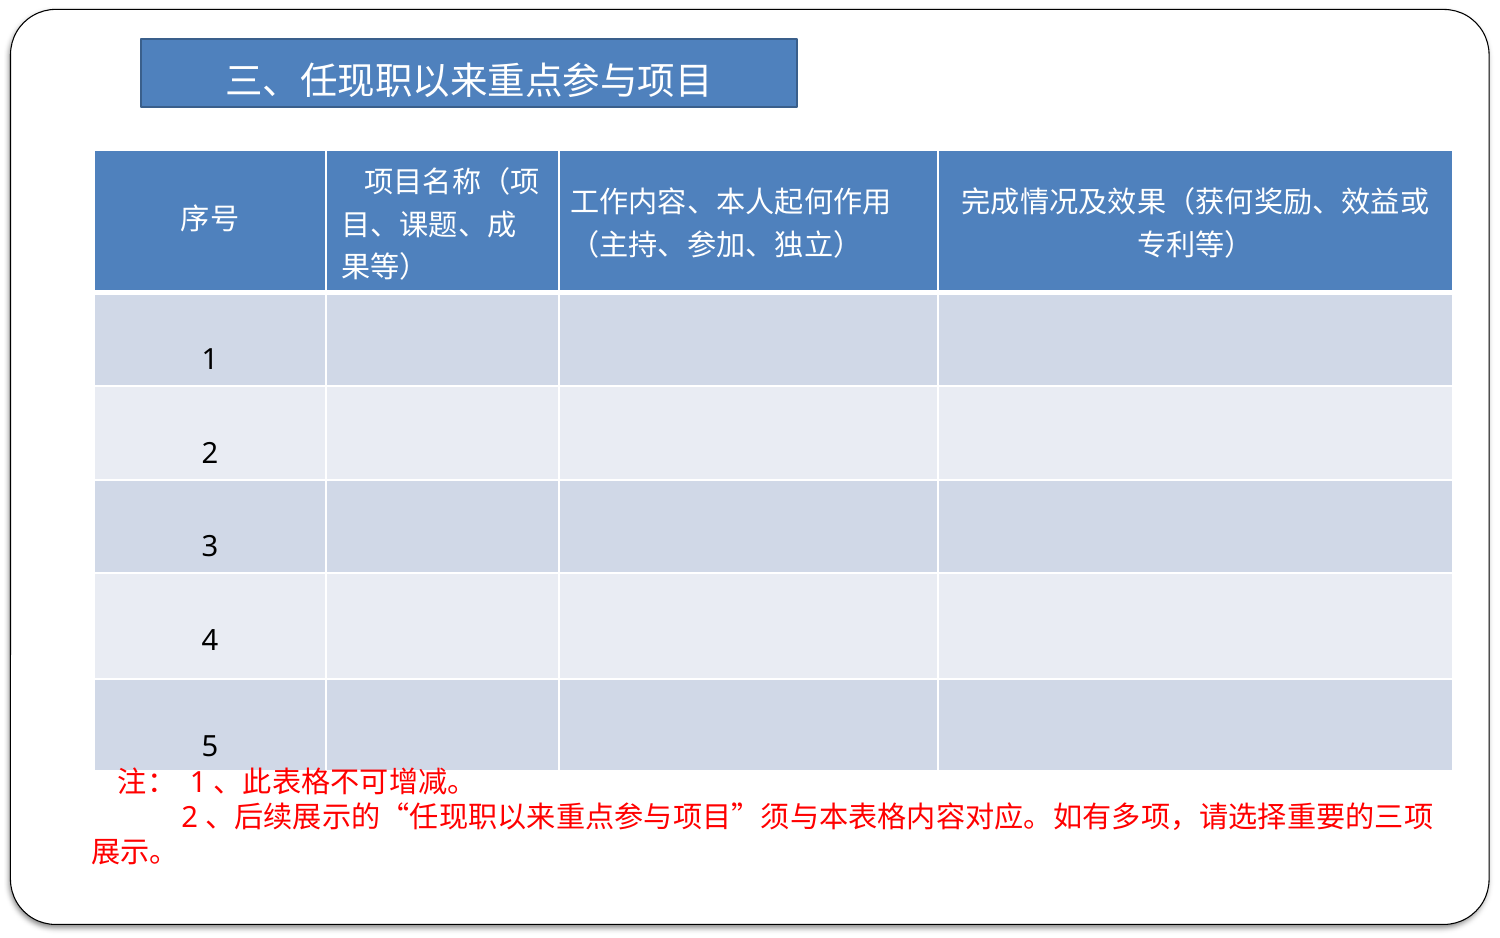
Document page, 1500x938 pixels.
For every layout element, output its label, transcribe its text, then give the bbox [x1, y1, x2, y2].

table_cell [939, 387, 1452, 479]
table_cell [560, 295, 937, 385]
text_box 注： 1、此表格不可增减。 2、后续展示的“任现职以来重点参与项目”须与本表格内容对应。如有多项，请选择重要的三项展示。 [76, 756, 1456, 938]
table_cell [327, 387, 558, 479]
table_cell [939, 574, 1452, 678]
list 三、任现职以来重点参与项目 [140, 38, 798, 108]
table_header 完成情况及效果（获何奖励、效益或专利等） [939, 151, 1452, 290]
table_cell [327, 574, 558, 678]
table_cell [560, 387, 937, 479]
table_cell [560, 574, 937, 678]
table_cell 3 [95, 481, 325, 572]
table_cell [327, 481, 558, 572]
table_cell [939, 481, 1452, 572]
table_header 项目名称（项目、课题、成果等） [327, 151, 558, 290]
table_cell 2 [95, 387, 325, 479]
table_cell [939, 295, 1452, 385]
table_cell 4 [95, 574, 325, 678]
table_cell [560, 680, 937, 756]
table_cell [560, 481, 937, 572]
table_cell [327, 680, 558, 756]
table_header 工作内容、本人起何作用（主持、参加、独立） [560, 151, 937, 290]
table_cell 5 [95, 680, 325, 756]
table_cell [939, 680, 1452, 756]
table_cell [327, 295, 558, 385]
table_cell 1 [95, 295, 325, 385]
table_header 序号 [95, 151, 325, 290]
